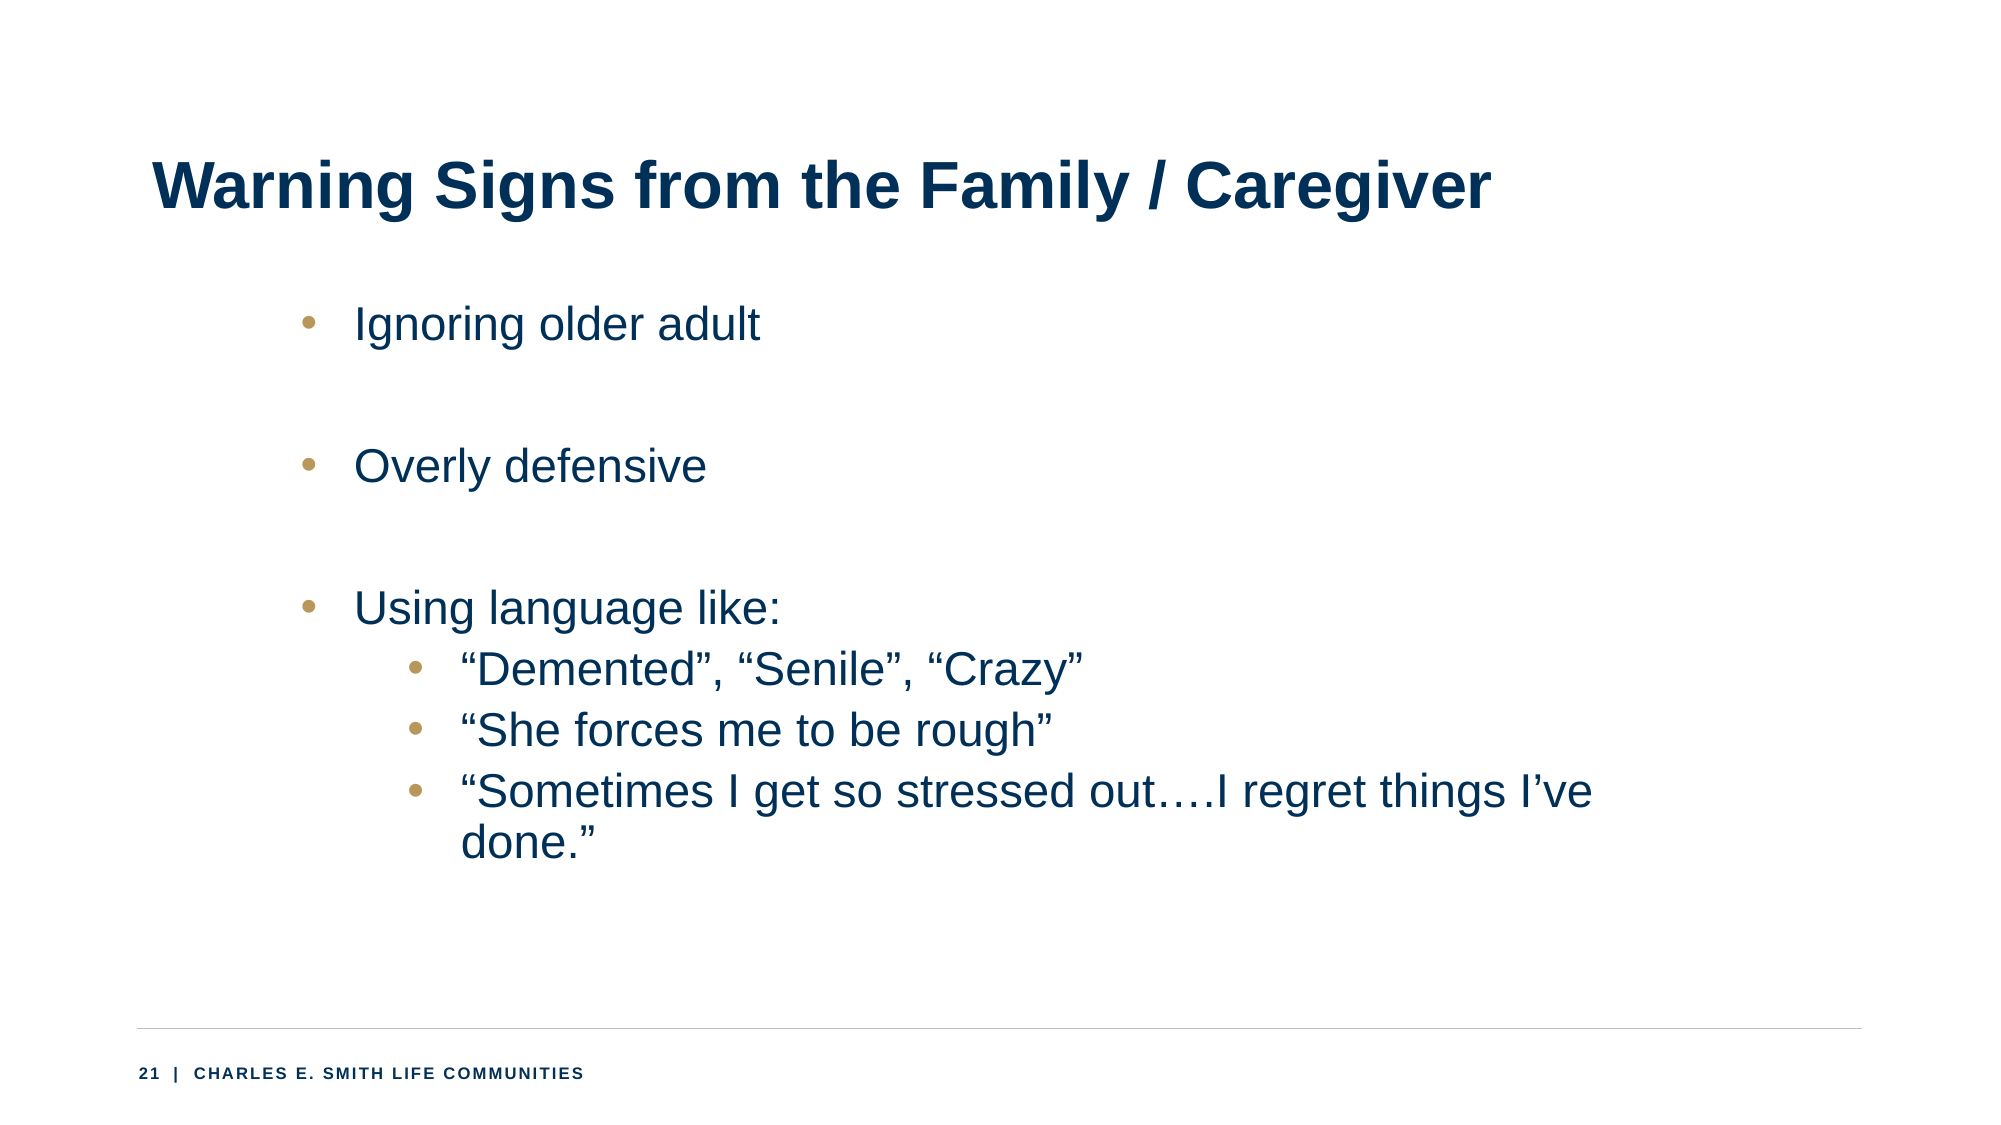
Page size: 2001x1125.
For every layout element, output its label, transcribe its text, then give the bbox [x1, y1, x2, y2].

title Warning Signs from the Family / Caregiver [137, 58, 1863, 231]
list Ignoring older adult Overly defensive Using language like: “Demented”, “Senile”, “Crazy” “She forces me to be rough” “Sometimes I get so stressed out….I regret things I’ve done.” [285, 292, 1631, 882]
footer | CHARLES E. SMITH LIFE COMMUNITIES [183, 1042, 814, 1103]
slide_number 21 [124, 1042, 183, 1103]
